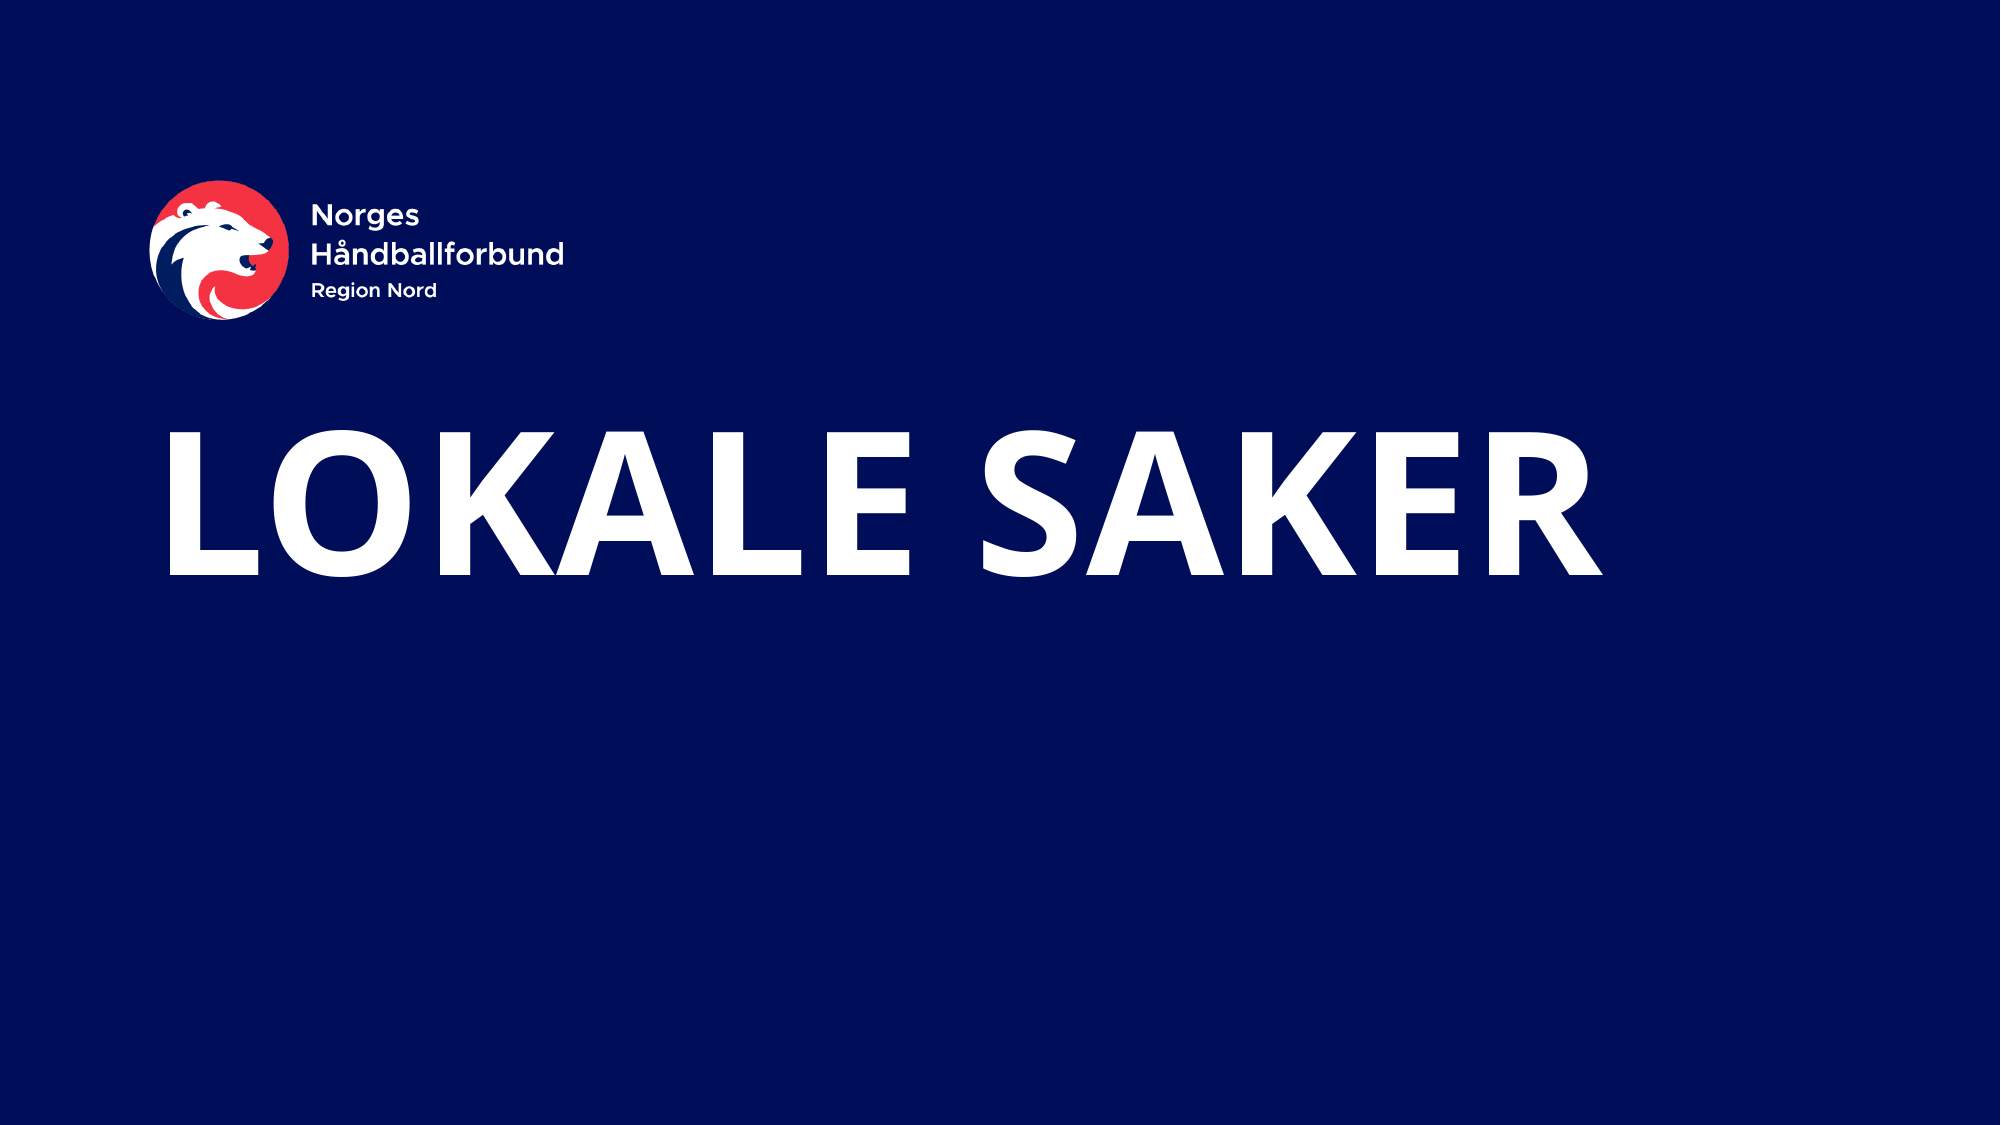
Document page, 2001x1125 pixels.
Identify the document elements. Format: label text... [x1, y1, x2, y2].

title LOKALE SAKER [137, 408, 1863, 795]
picture [41, 92, 671, 408]
